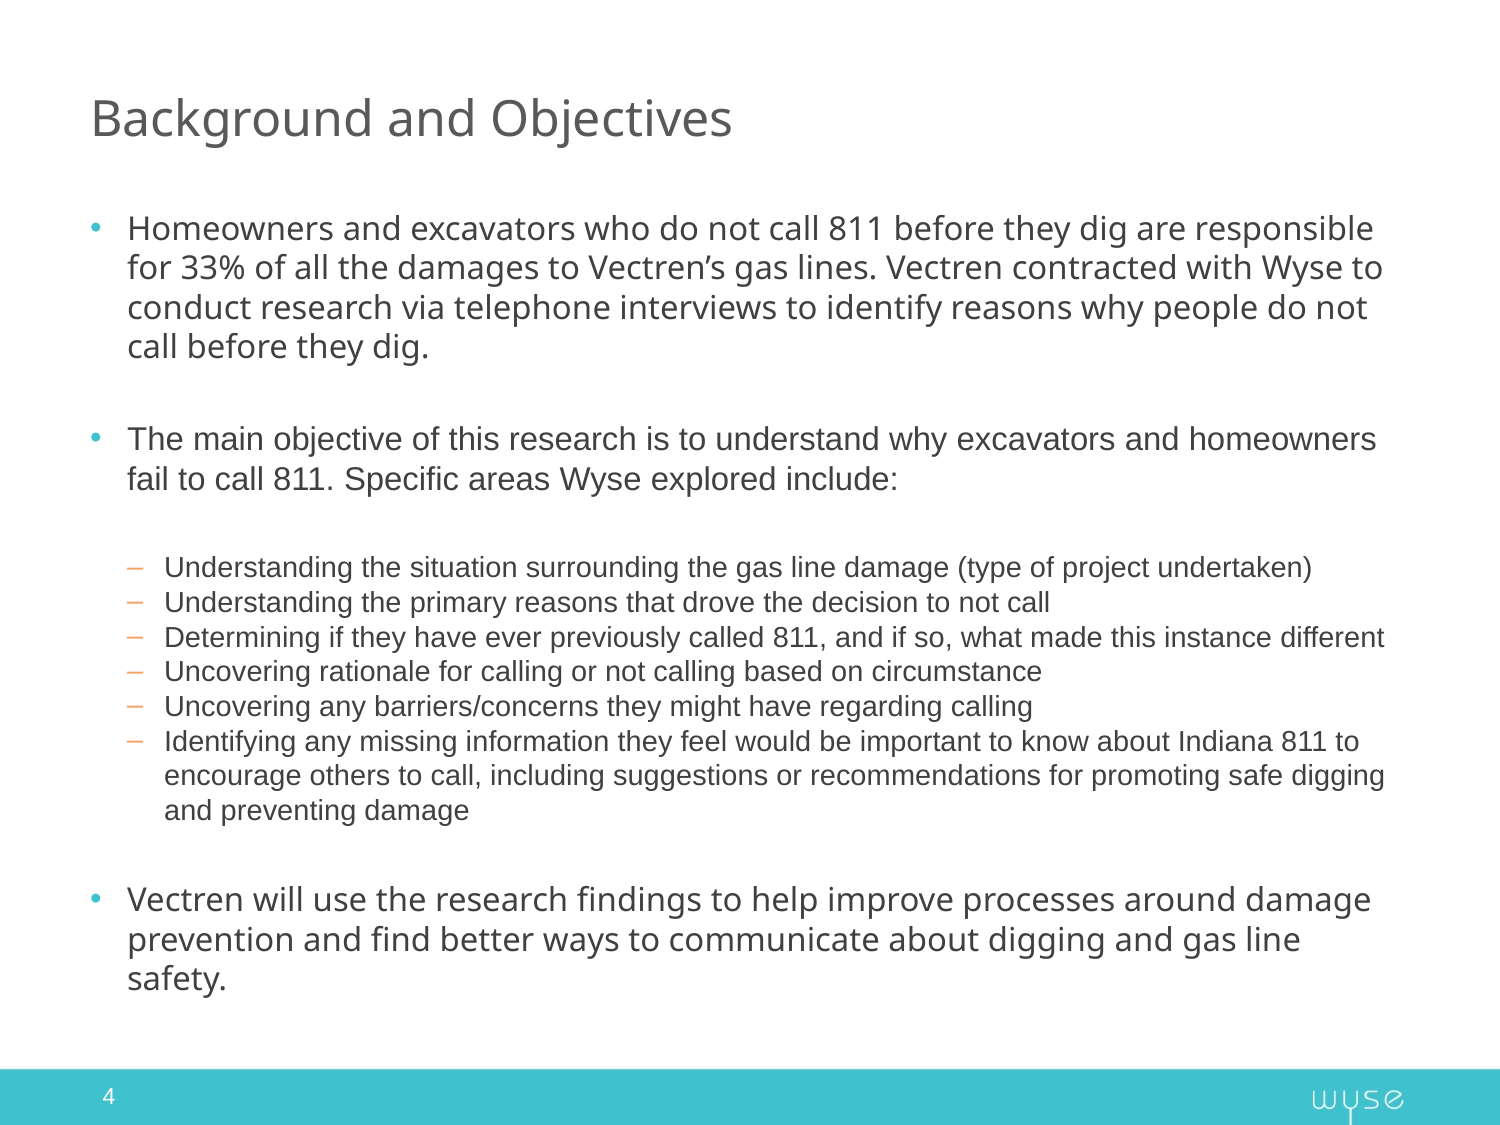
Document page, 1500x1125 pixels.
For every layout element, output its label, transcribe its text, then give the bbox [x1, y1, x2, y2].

picture [0, 1068, 1500, 1125]
list Homeowners and excavators who do not call 811 before they dig are responsible for 33% of all the damages to Vectren’s gas lines. Vectren contracted with Wyse to conduct research via telephone interviews to identify reasons why people do not call before they dig. The main objective of this research is to understand why excavators and homeowners fail to call 811. Specific areas Wyse explored include: Understanding the situation surrounding the gas line damage (type of project undertaken) Understanding the primary reasons that drove the decision to not call Determining if they have ever previously called 811, and if so, what made this instance different Uncovering rationale for calling or not calling based on circumstance Uncovering any barriers/concerns they might have regarding calling Identifying any missing information they feel would be important to know about Indiana 811 to encourage others to call, including suggestions or recommendations for promoting safe digging and preventing damage Vectren will use the research findings to help improve processes around damage prevention and find better ways to communicate about digging and gas line safety. [75, 200, 1425, 1005]
slide_number 4 [87, 1070, 163, 1121]
title Background and Objectives [75, 45, 1425, 188]
